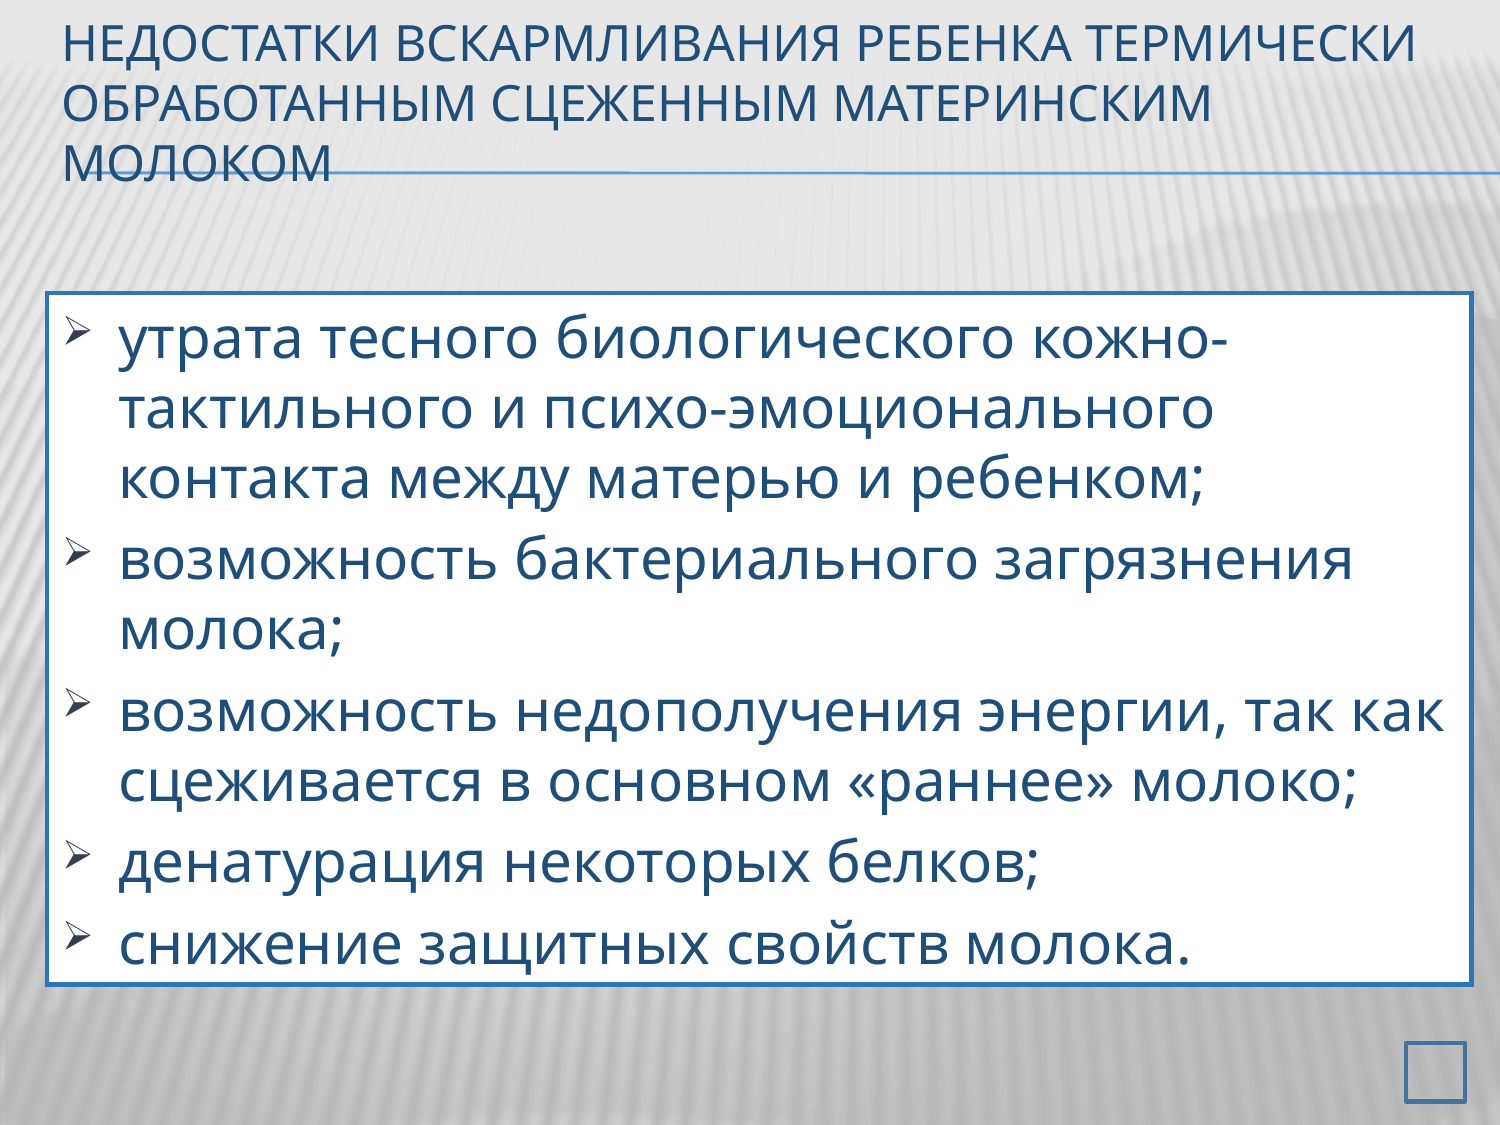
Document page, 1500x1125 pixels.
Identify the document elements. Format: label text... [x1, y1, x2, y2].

text_box [1404, 1041, 1467, 1104]
list утрата тесного биологического кожно-тактильного и психо-эмоционального контакта между матерью и ребенком; возможность бактериального загрязнения молока; возможность недополучения энергии, так как сцеживается в основном «раннее» молоко; денатурация некоторых белков; снижение защитных свойств молока. [46, 292, 1473, 985]
title Недостатки вскармливания ребенка термически обработанным сцеженным материнским молоком [46, 7, 1449, 195]
